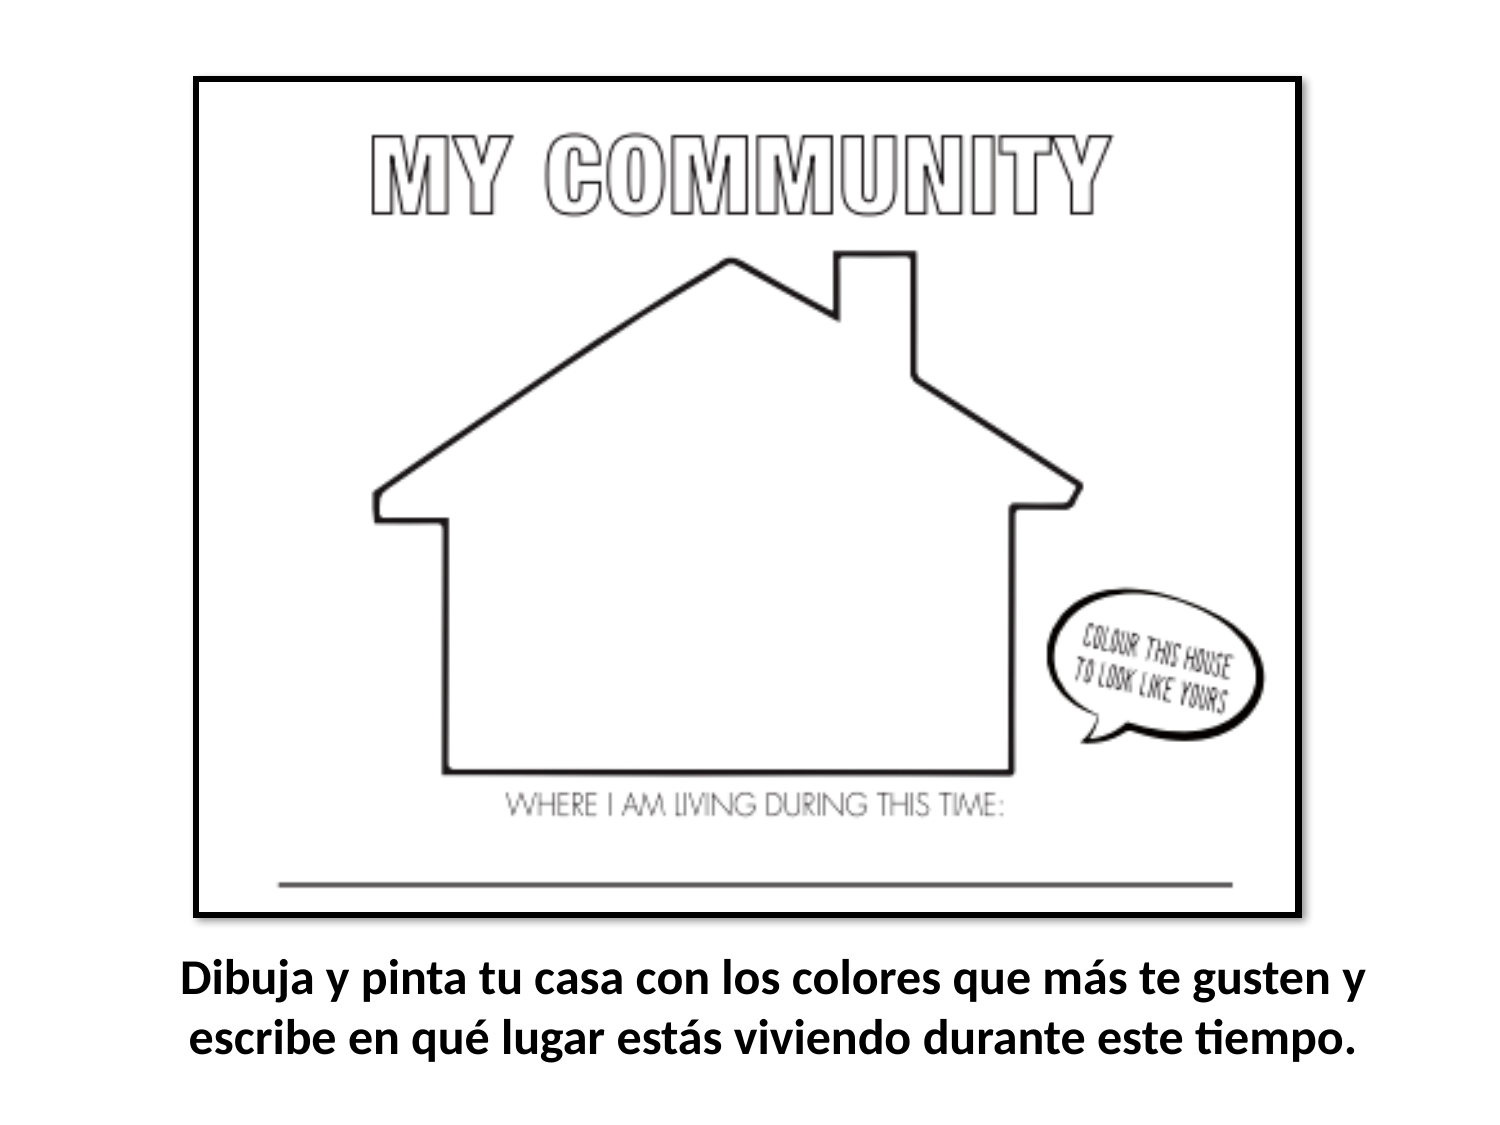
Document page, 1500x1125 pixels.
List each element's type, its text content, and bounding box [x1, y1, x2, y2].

picture [198, 81, 1296, 912]
text_box Dibuja y pinta tu casa con los colores que más te gusten y escribe en qué lugar estás viviendo durante este tiempo. [93, 937, 1454, 1073]
